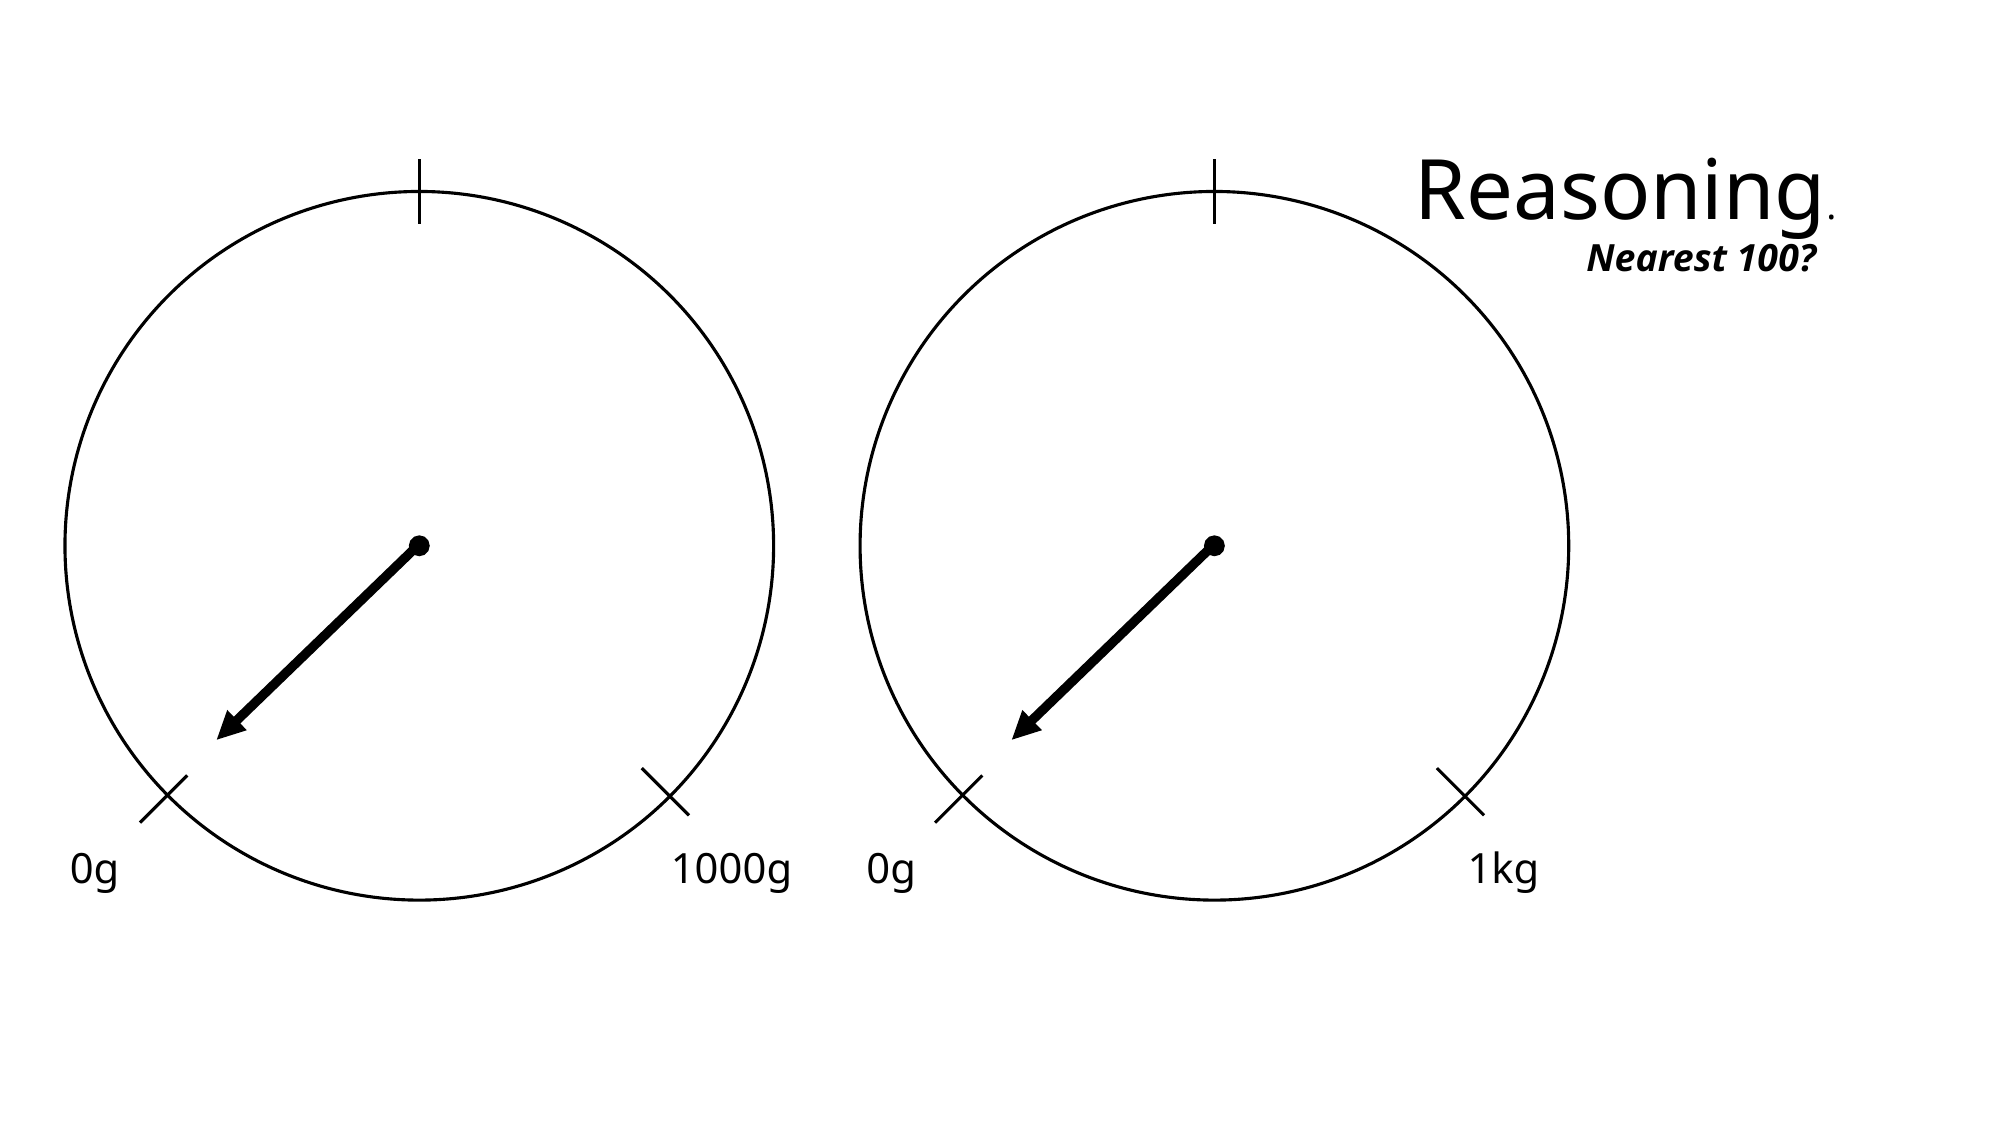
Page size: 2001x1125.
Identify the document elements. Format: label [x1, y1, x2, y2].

text_box [55, 128, 1851, 901]
